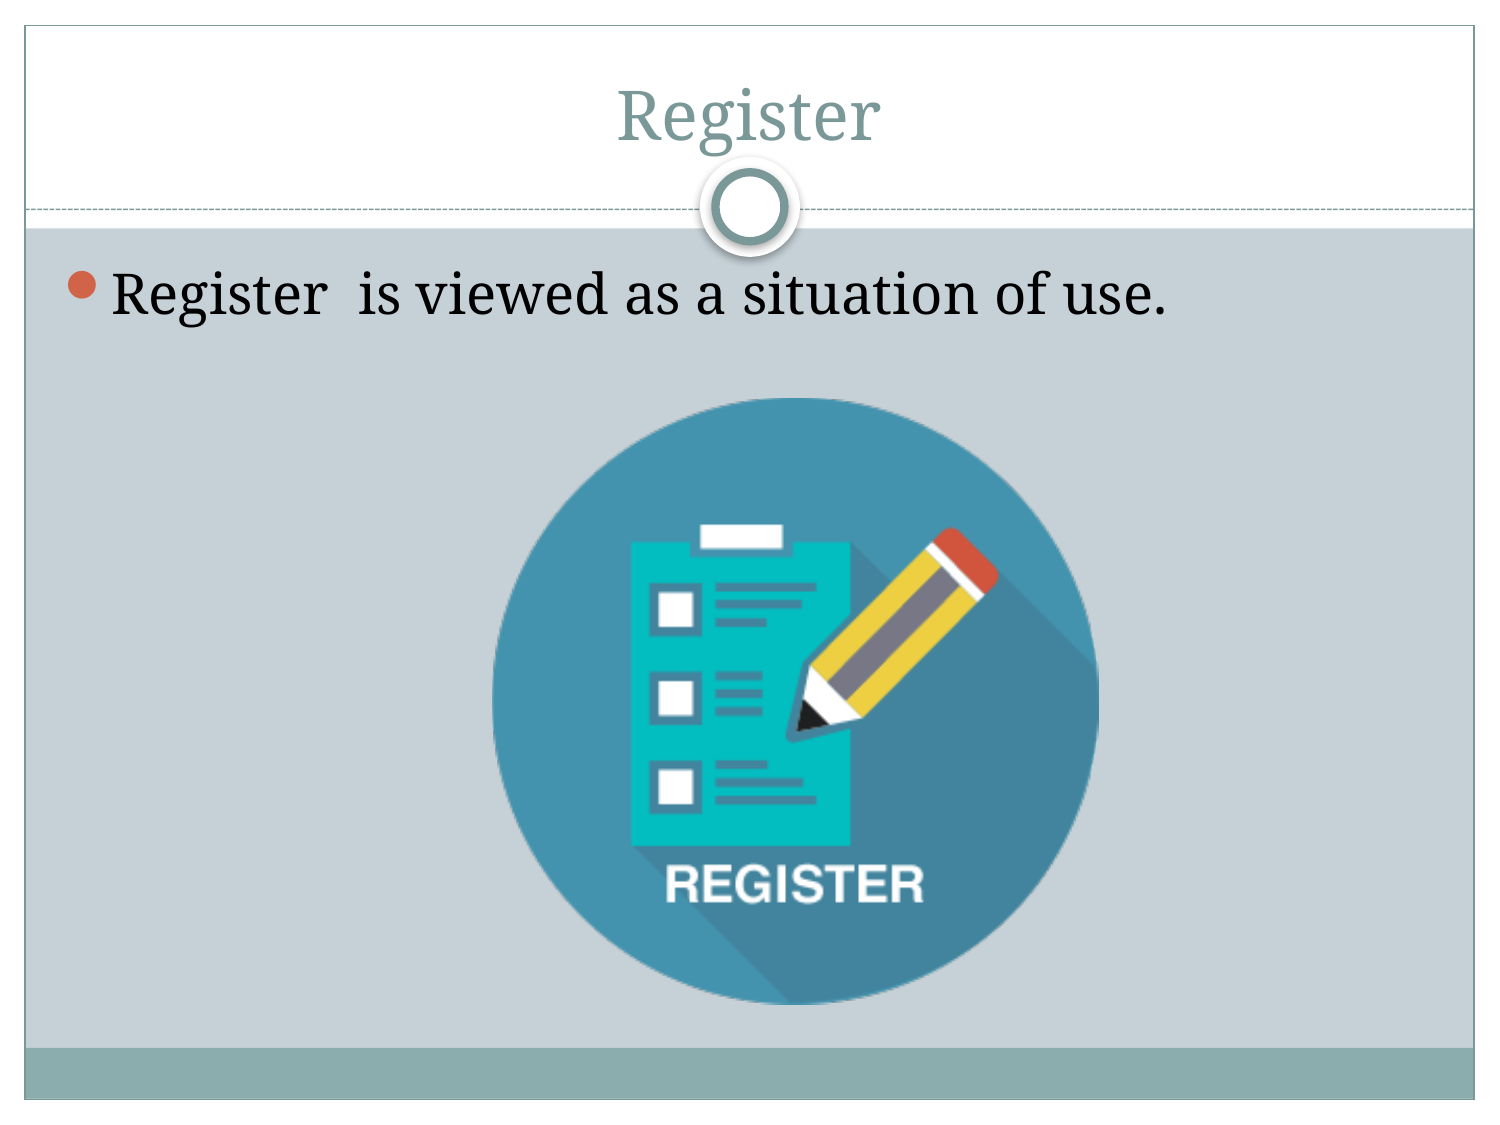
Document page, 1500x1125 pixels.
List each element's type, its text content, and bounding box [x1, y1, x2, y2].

picture [491, 398, 1099, 1005]
title Register [49, 37, 1450, 162]
list Register is viewed as a situation of use. [49, 250, 1445, 1001]
